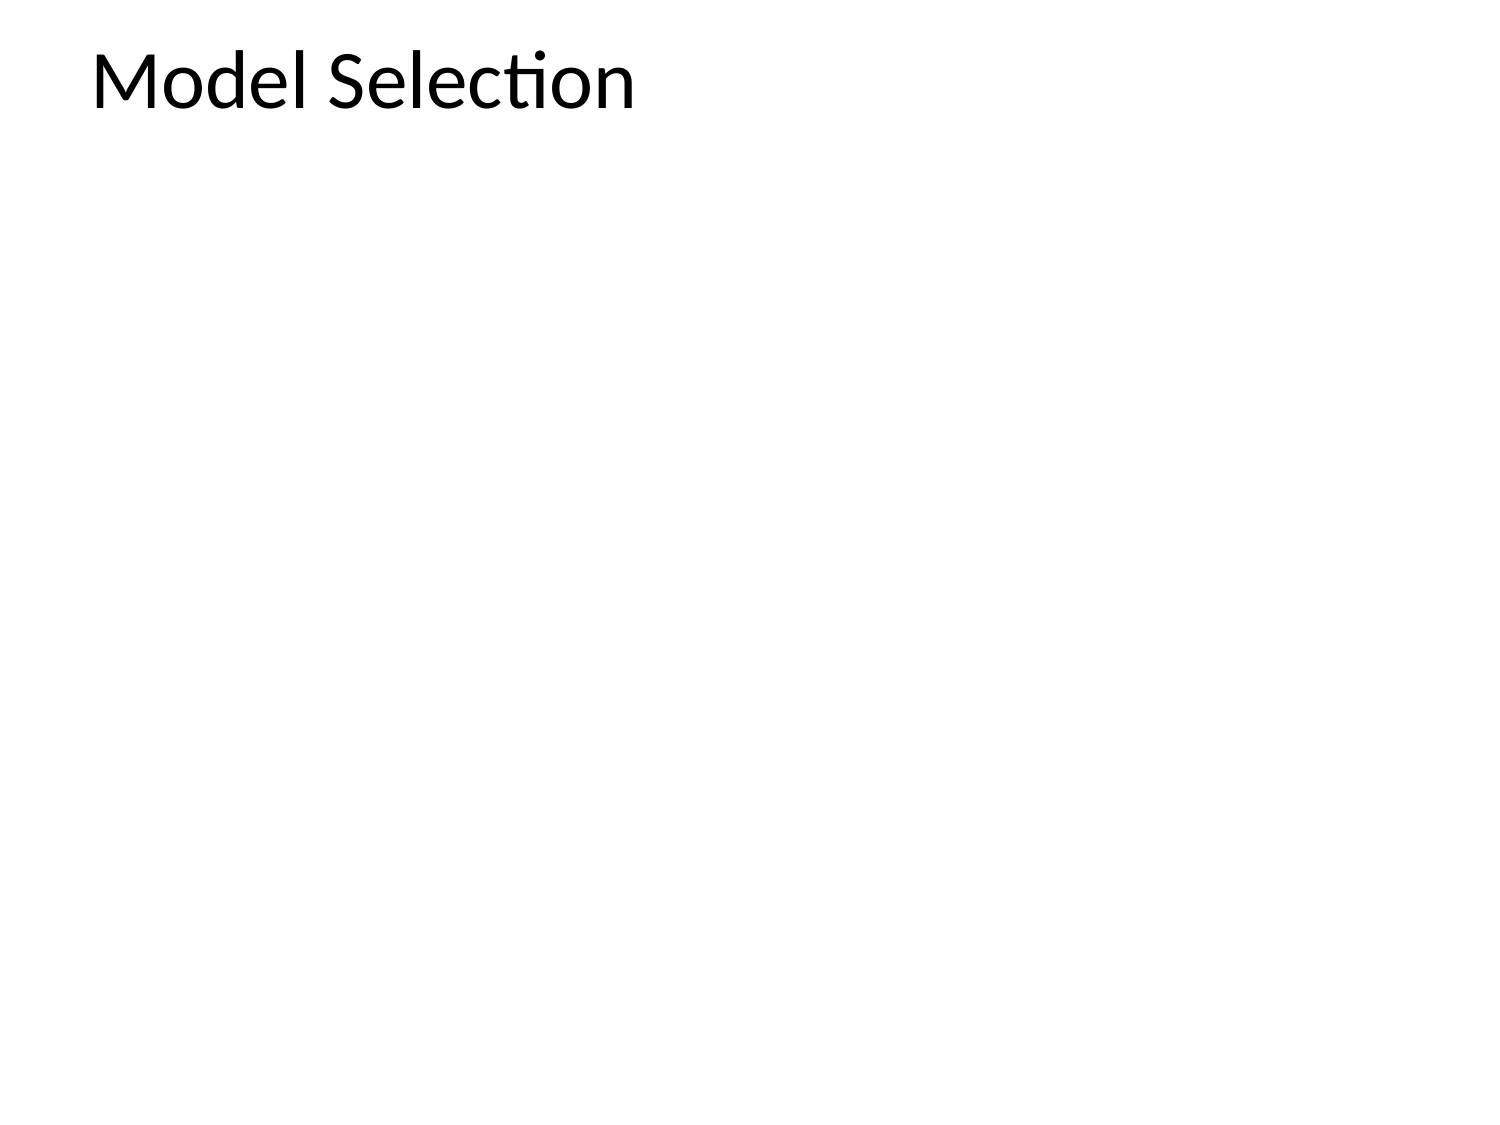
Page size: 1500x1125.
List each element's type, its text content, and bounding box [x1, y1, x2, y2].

title Model Selection [75, 0, 1425, 150]
